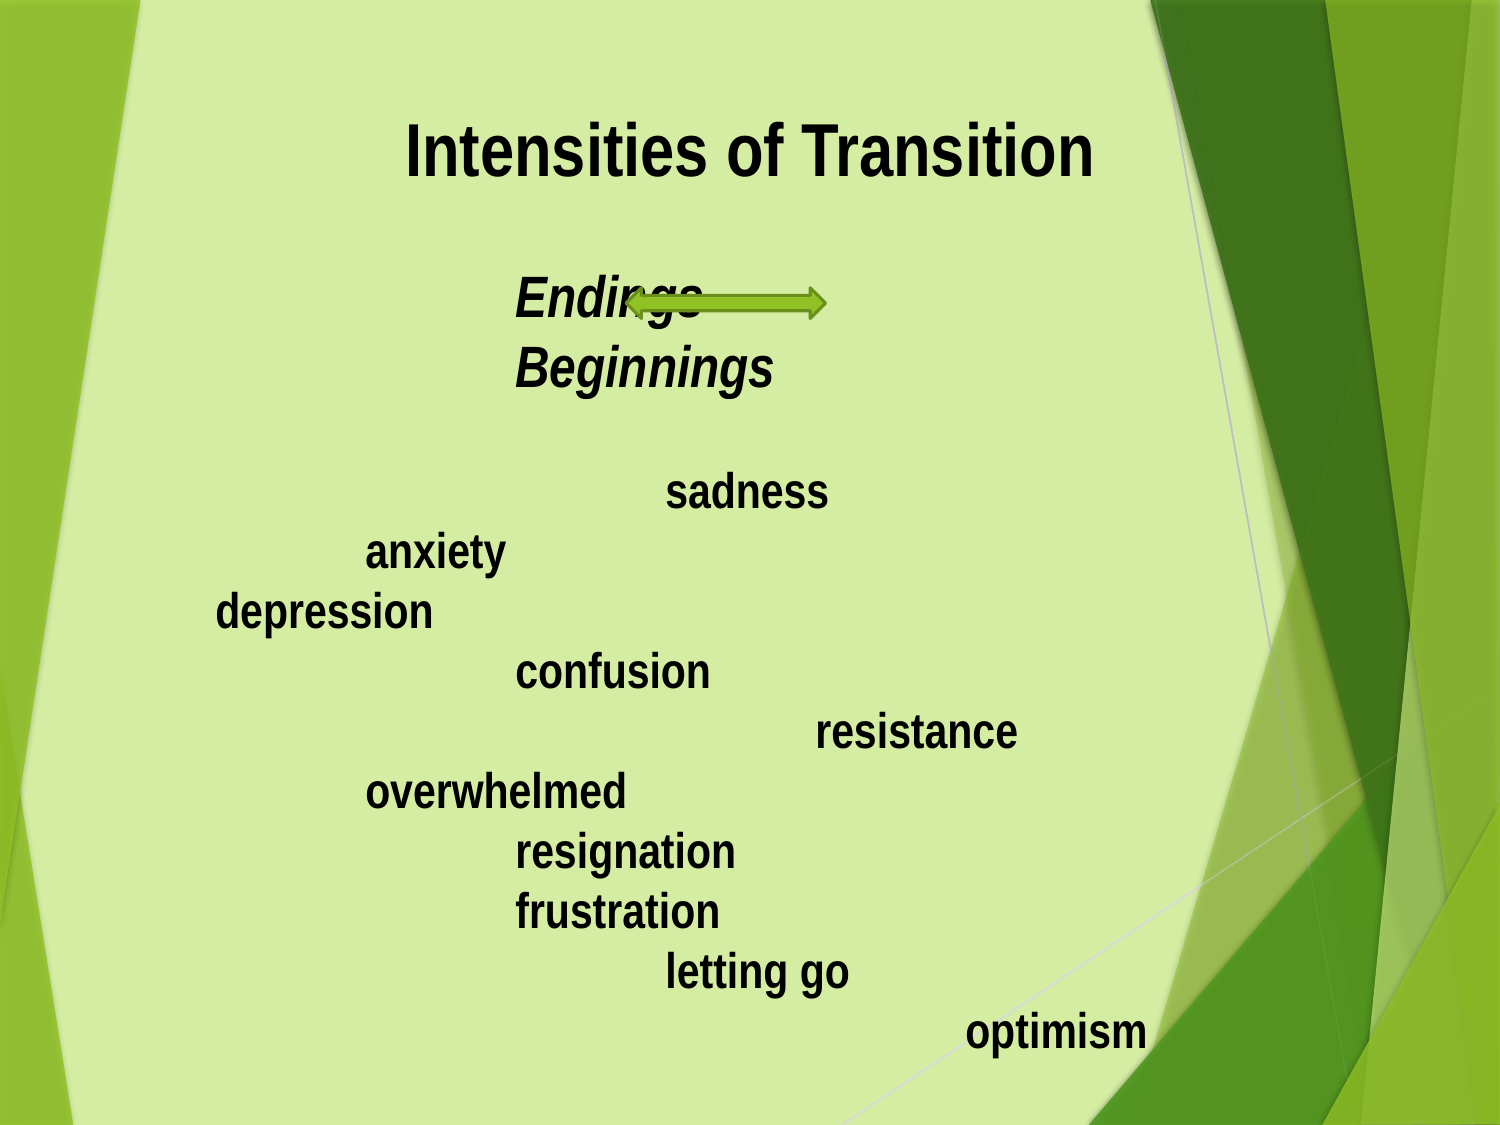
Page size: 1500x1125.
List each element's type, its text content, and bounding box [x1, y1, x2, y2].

text_box [624, 286, 827, 320]
text_box Intensities of Transition Endings Beginnings sadness anxiety depression confusion resistance overwhelmed resignation frustration letting go optimism forward-looking anticipation [200, 94, 1300, 1125]
